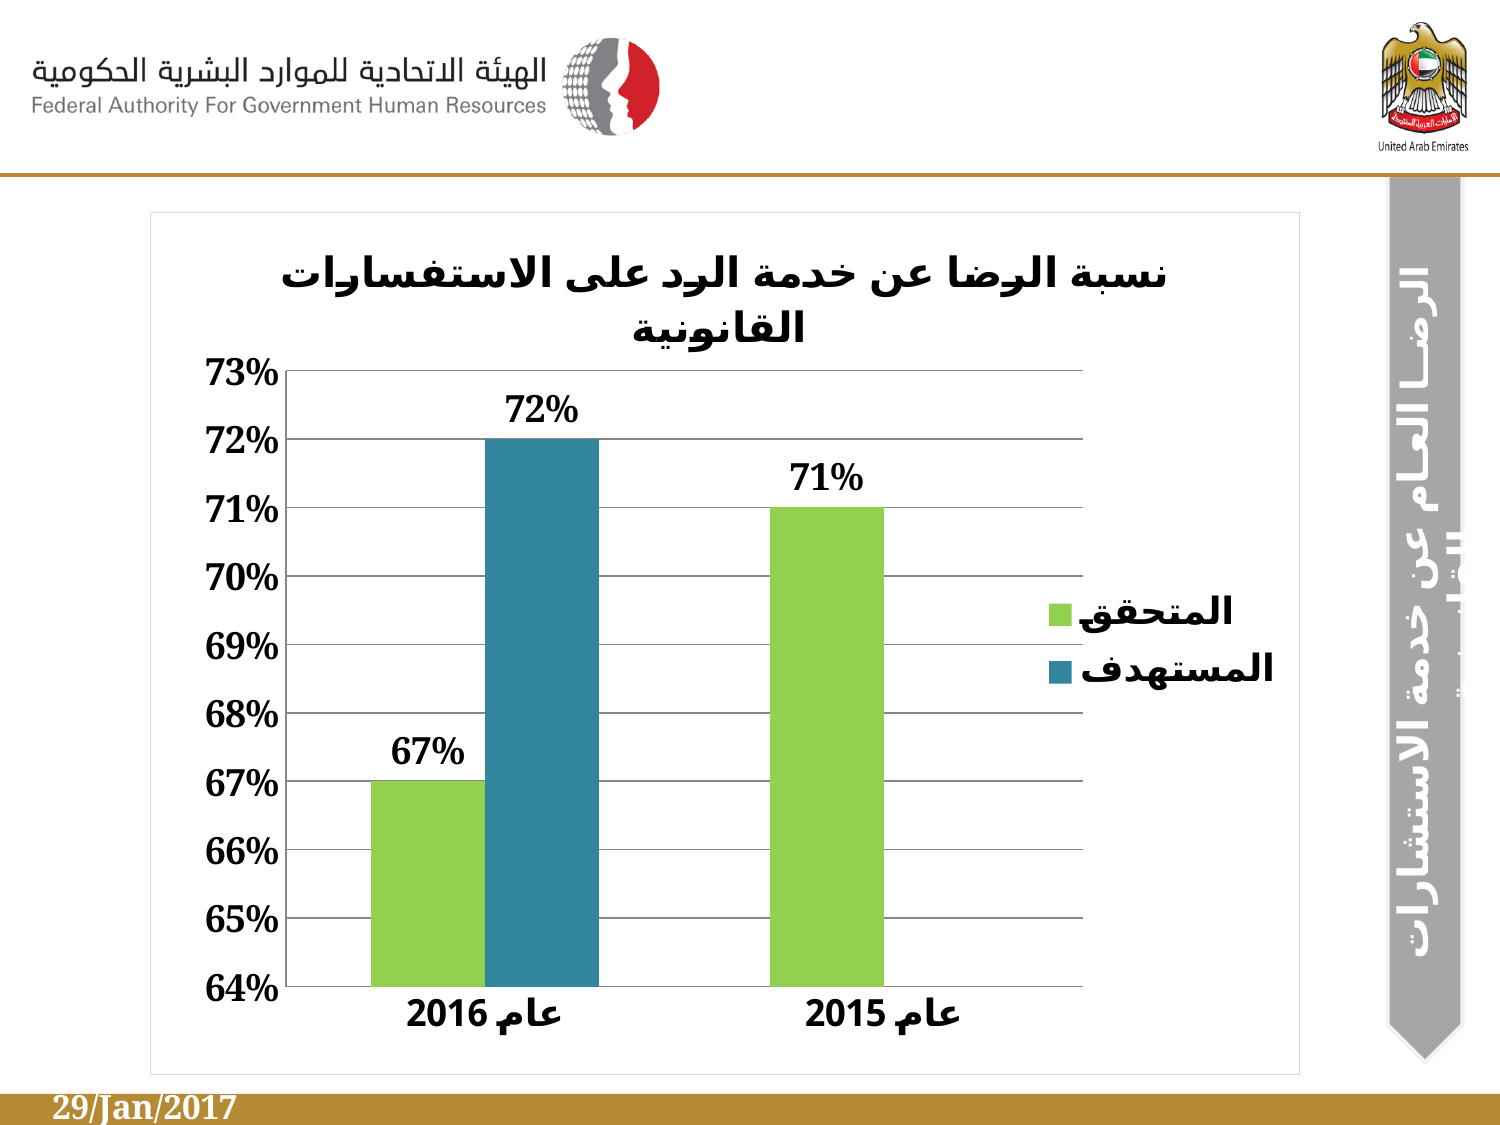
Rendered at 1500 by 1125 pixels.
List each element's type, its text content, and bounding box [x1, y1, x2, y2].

text_box [1385, 184, 1465, 1065]
chart [149, 212, 1301, 1076]
picture [1366, 12, 1475, 159]
picture [24, 33, 675, 138]
text_box الرضــا العـام عن خدمة الاستشارات القانونية [1379, 212, 1461, 1013]
